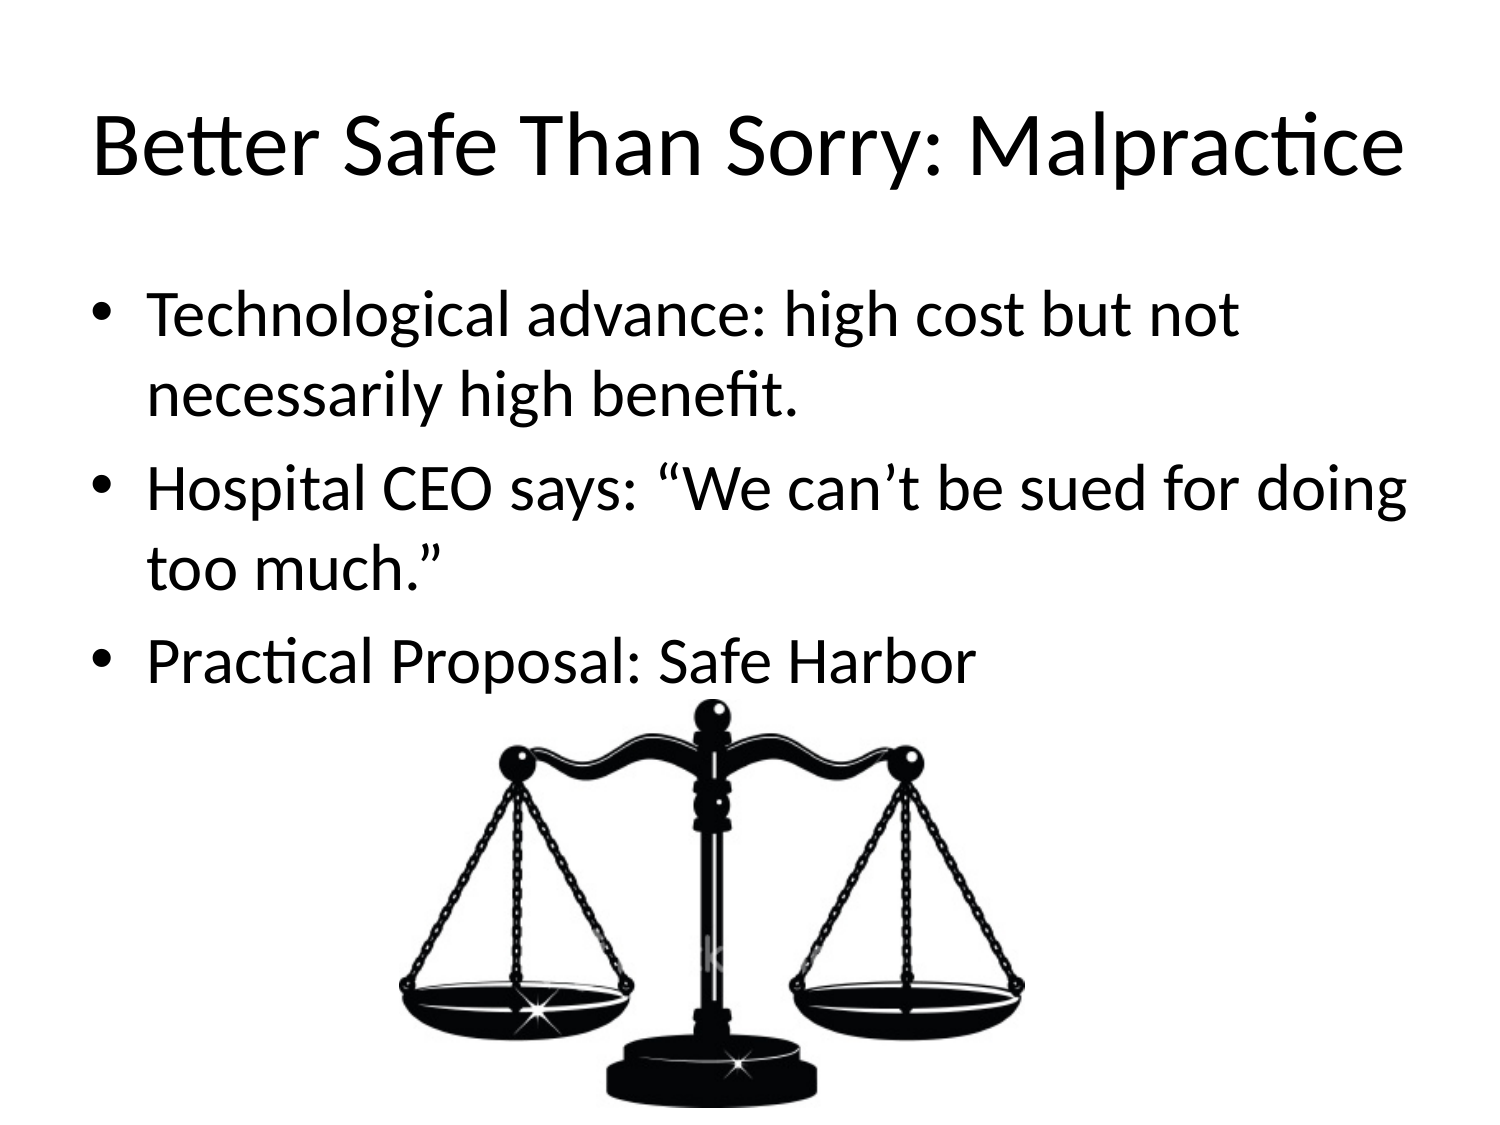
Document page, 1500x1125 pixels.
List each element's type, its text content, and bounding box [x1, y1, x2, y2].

title Better Safe Than Sorry: Malpractice [75, 45, 1425, 233]
picture [399, 699, 1026, 1109]
list Technological advance: high cost but not necessarily high benefit. Hospital CEO says: “We can’t be sued for doing too much.” Practical Proposal: Safe Harbor [75, 262, 1425, 1005]
